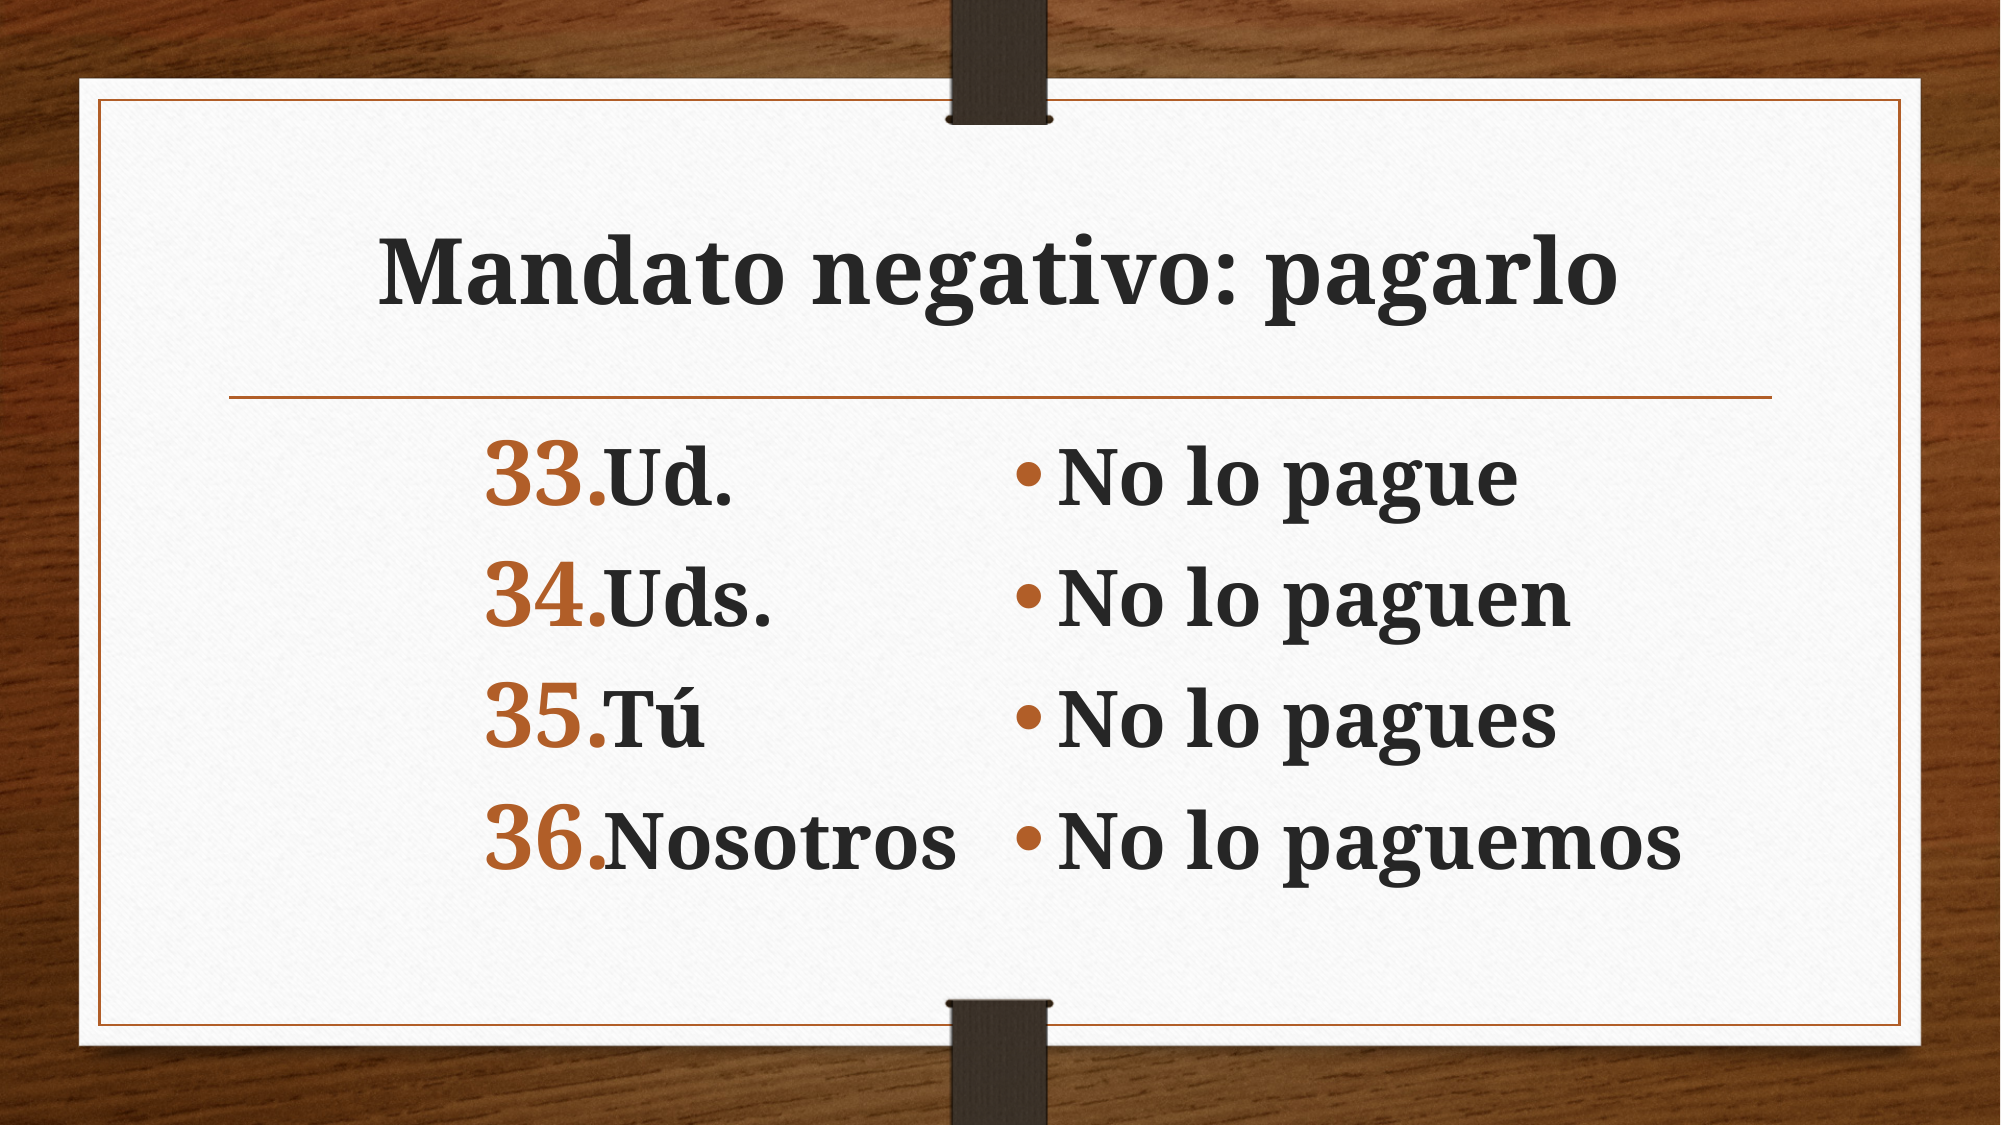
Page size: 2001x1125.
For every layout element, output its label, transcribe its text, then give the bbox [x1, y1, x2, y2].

list Ud. Uds. Tú Nosotros [469, 419, 983, 964]
picture [101, 0, 2001, 1125]
title Mandato negativo: pagarlo [212, 161, 1788, 375]
text_box No lo pague No lo paguen No lo pagues No lo paguemos [998, 419, 1723, 964]
picture [0, 0, 948, 1125]
